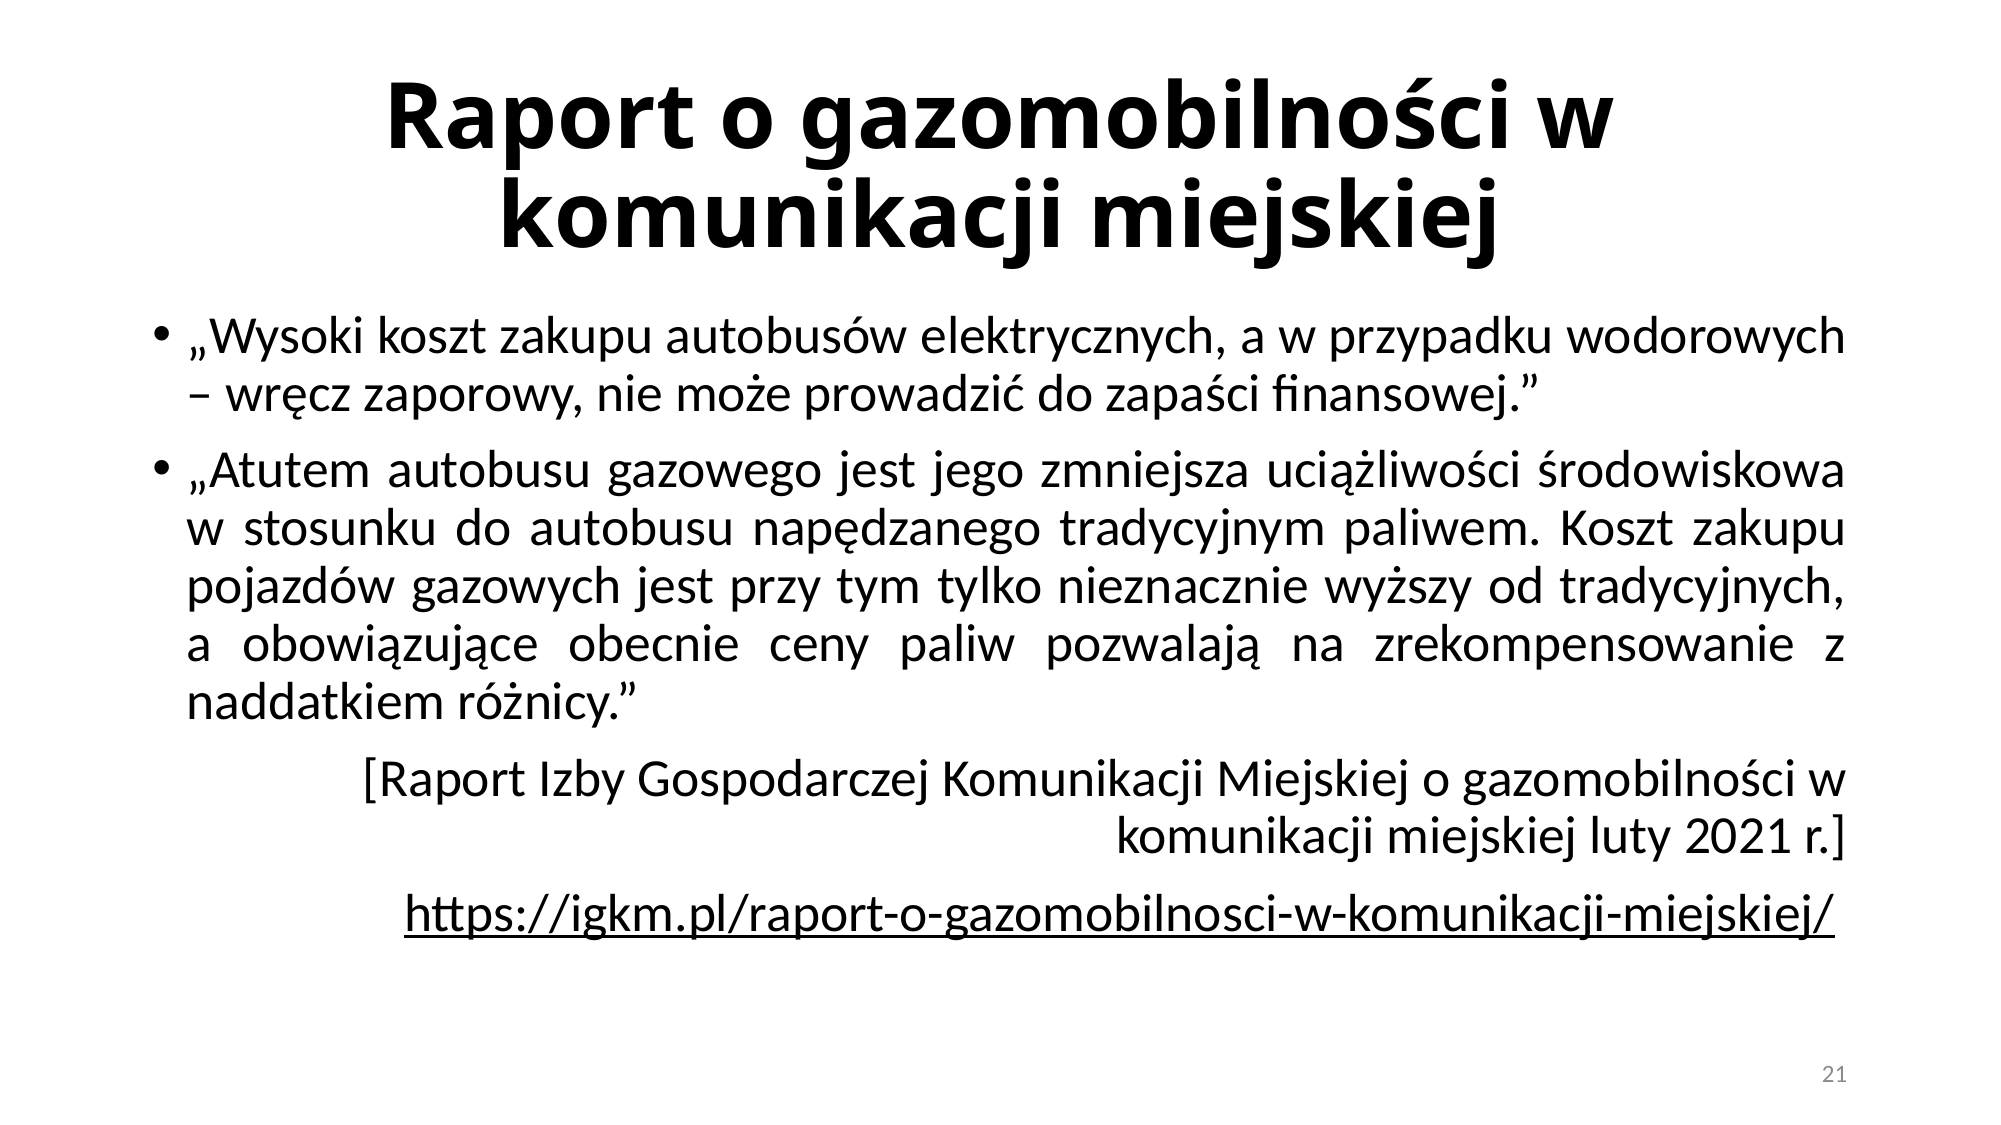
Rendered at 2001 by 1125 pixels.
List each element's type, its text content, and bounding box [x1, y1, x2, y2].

title Raport o gazomobilności w komunikacji miejskiej [137, 59, 1863, 278]
slide_number 21 [1412, 1042, 1863, 1103]
list „Wysoki koszt zakupu autobusów elektrycznych, a w przypadku wodorowych – wręcz zaporowy, nie może prowadzić do zapaści finansowej.” „Atutem autobusu gazowego jest jego zmniejsza uciążliwości środowiskowa w stosunku do autobusu napędzanego tradycyjnym paliwem. Koszt zakupu pojazdów gazowych jest przy tym tylko nieznacznie wyższy od tradycyjnych, a obowiązujące obecnie ceny paliw pozwalają na zrekompensowanie z naddatkiem różnicy.” [Raport Izby Gospodarczej Komunikacji Miejskiej o gazomobilności w komunikacji miejskiej luty 2021 r.] https://igkm.pl/raport-o-gazomobilnosci-w-komunikacji-miejskiej/ [137, 299, 1863, 1014]
